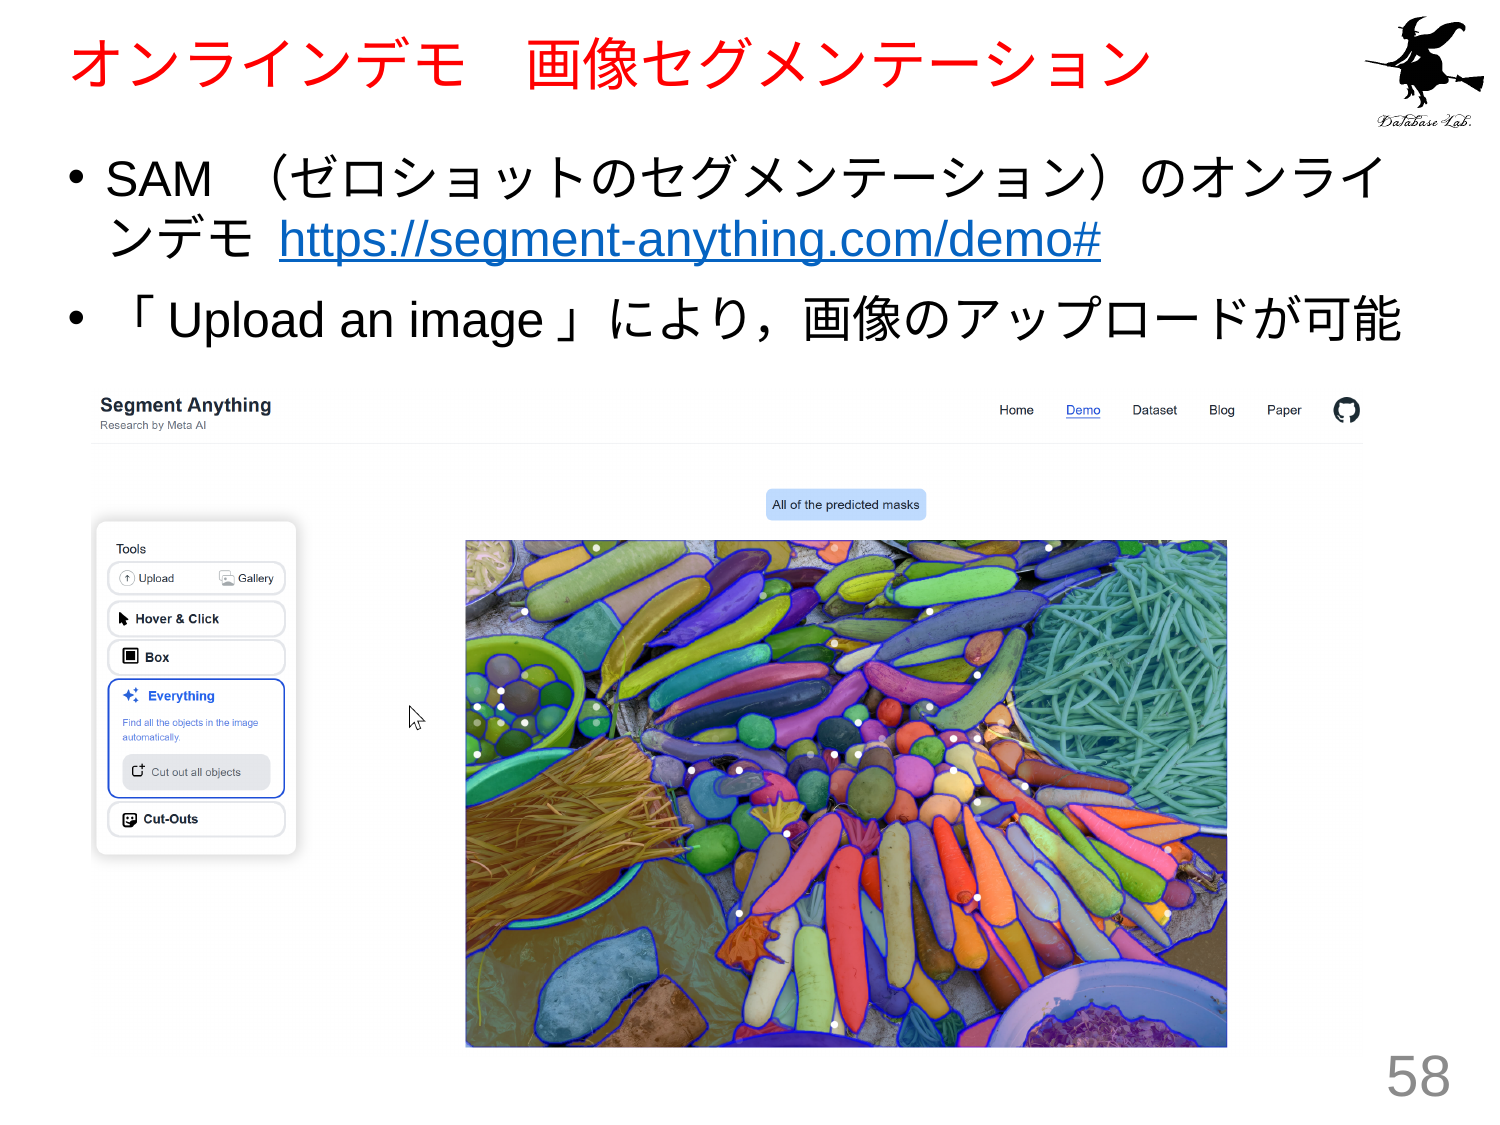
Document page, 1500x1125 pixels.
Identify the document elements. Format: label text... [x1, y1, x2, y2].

picture [1362, 14, 1486, 130]
list SAM （ゼロショットのセグメンテーション）のオンラインデモ https://segment-anything.com/demo# 「Upload an image」により，画像のアップロードが可能 [52, 138, 1441, 1014]
slide_number 58 [1129, 1042, 1467, 1103]
picture [91, 388, 1363, 1057]
title オンラインデモ 画像セグメンテーション [52, 28, 1441, 106]
